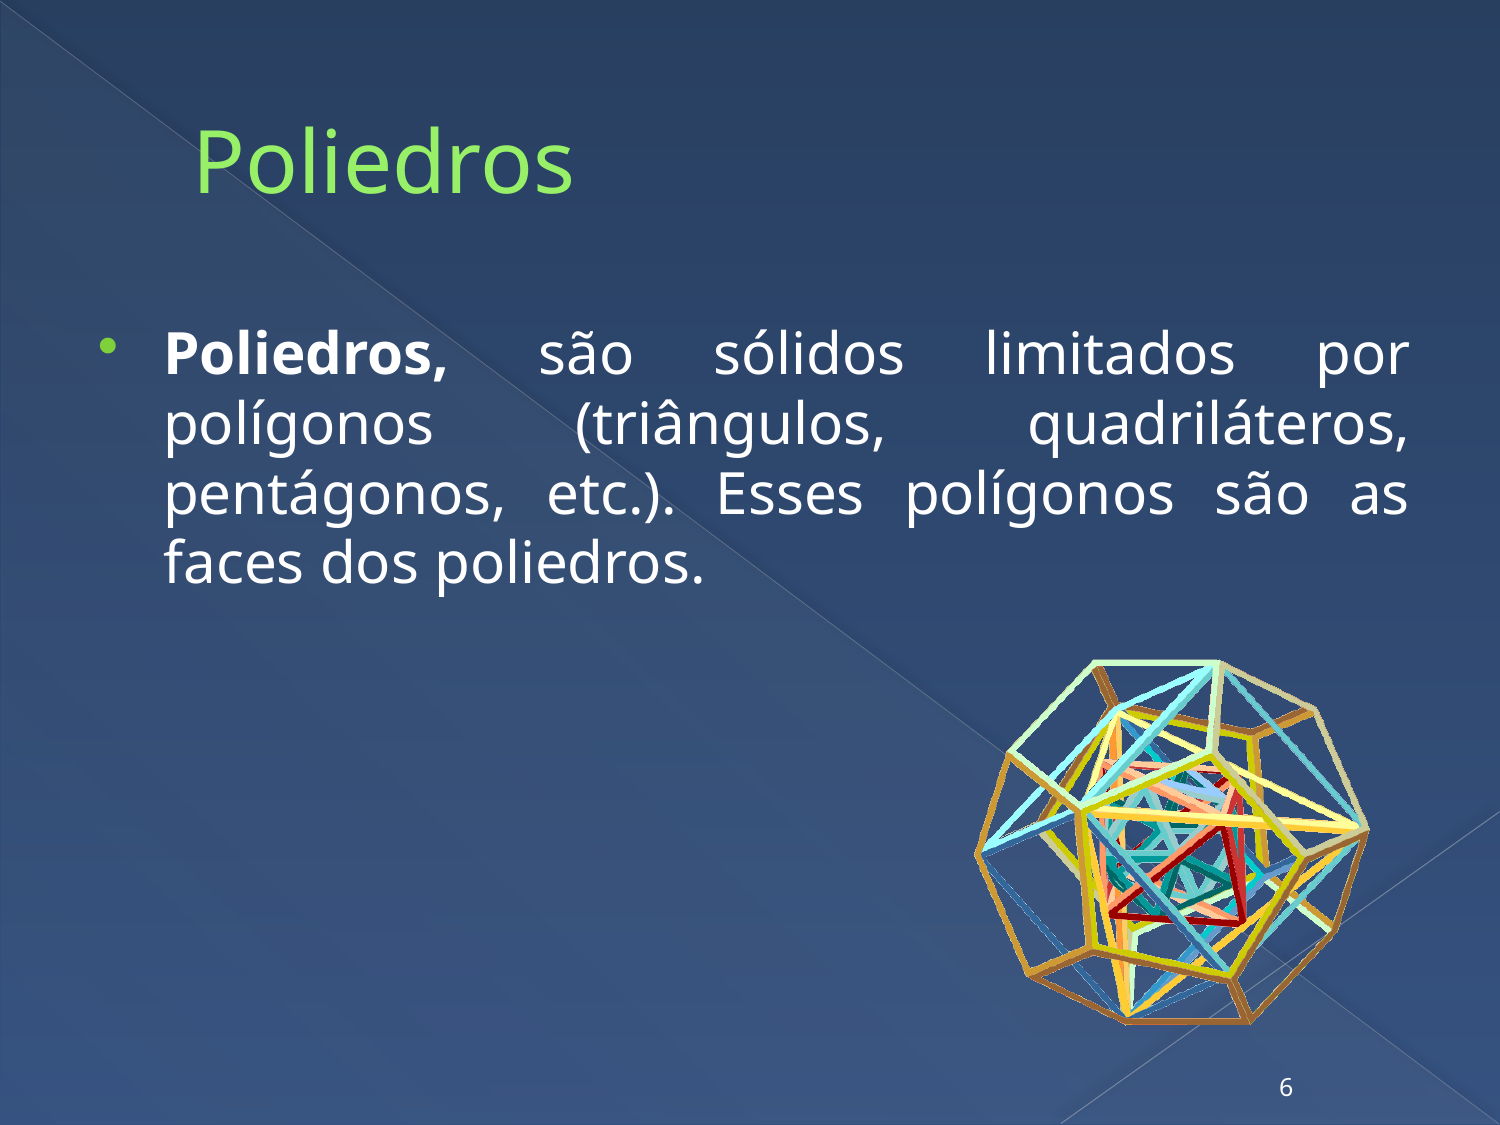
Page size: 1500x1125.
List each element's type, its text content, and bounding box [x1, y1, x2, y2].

slide_number 6 [1245, 1063, 1328, 1113]
title Poliedros [75, 43, 1425, 274]
list Poliedros, são sólidos limitados por polígonos (triângulos, quadriláteros, pentágonos, etc.). Esses polígonos são as faces dos poliedros. [75, 308, 1425, 1059]
picture [962, 650, 1377, 1036]
